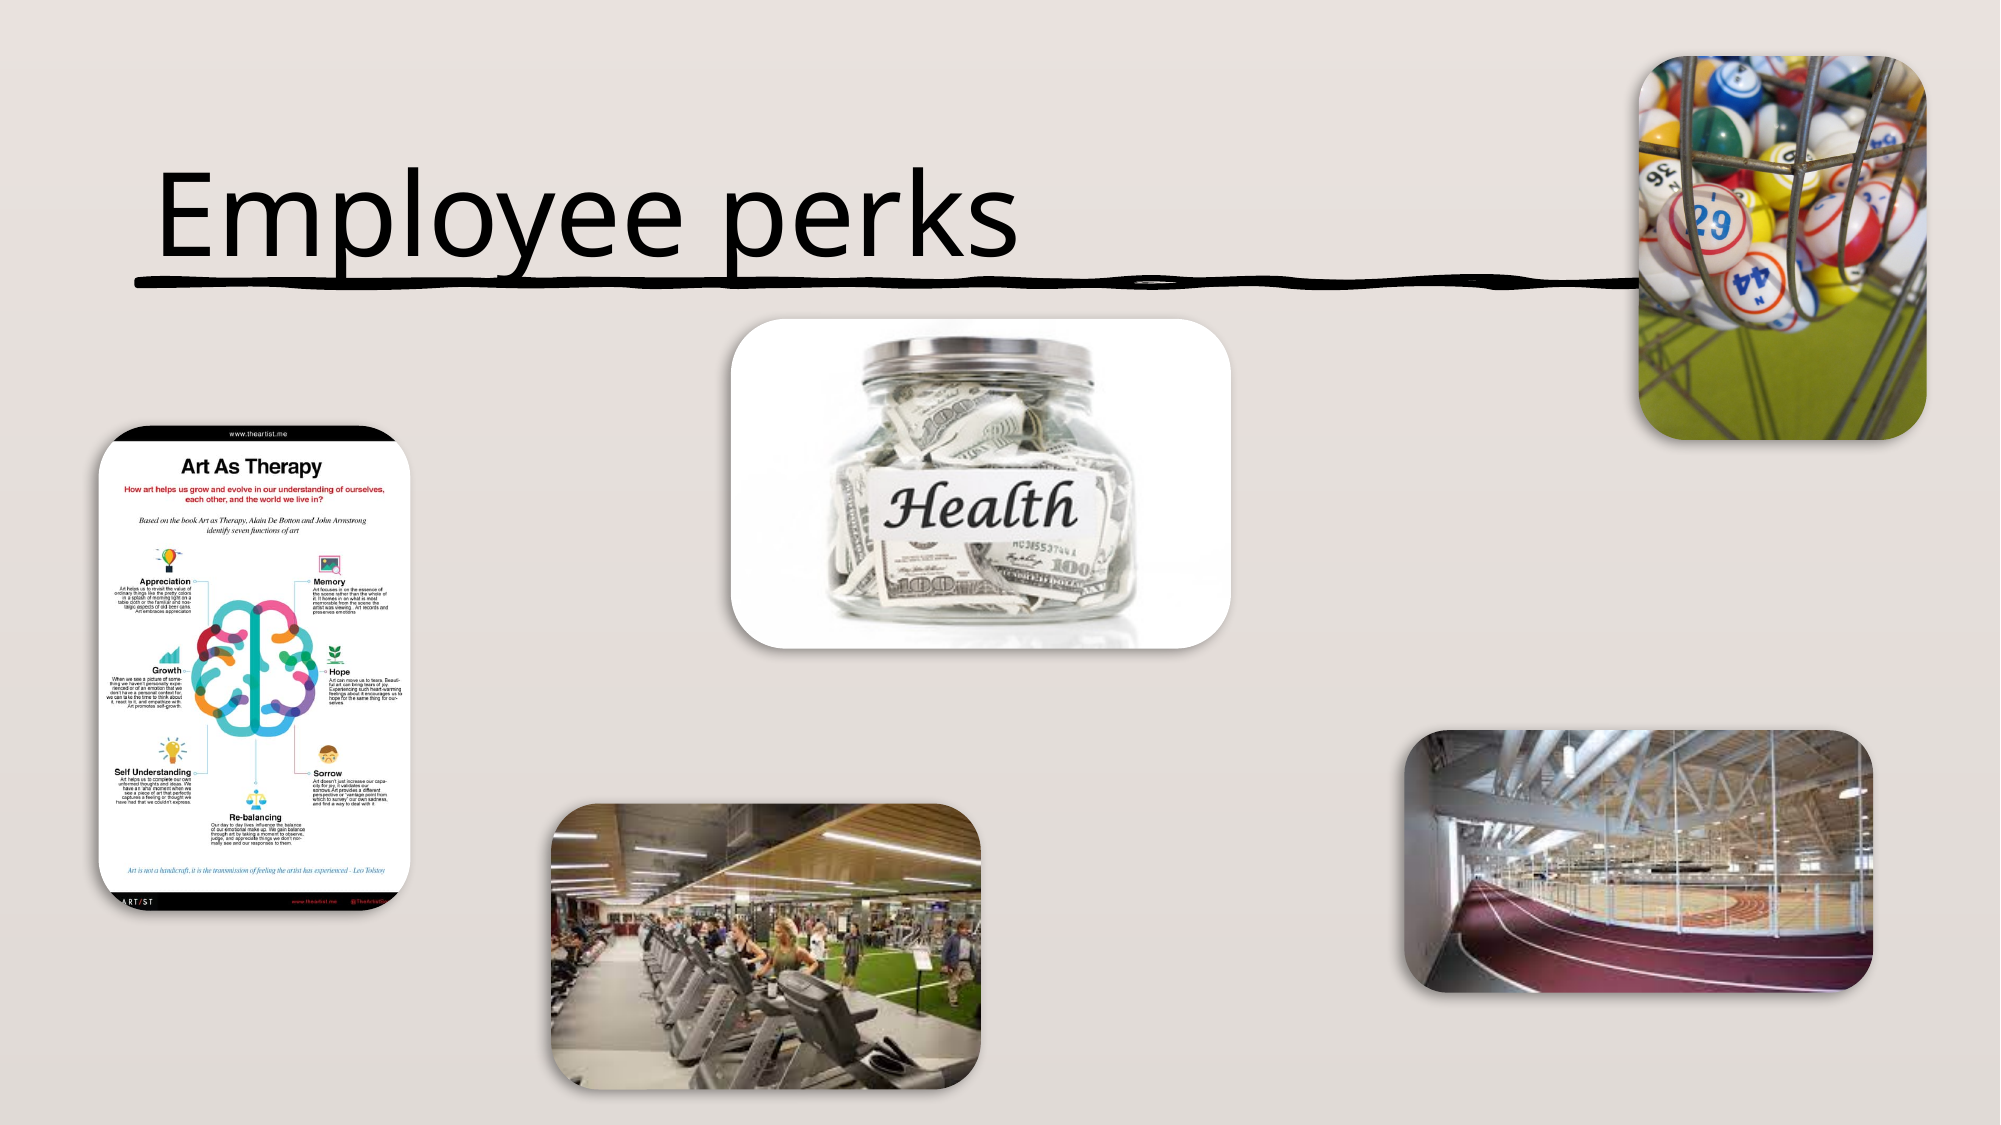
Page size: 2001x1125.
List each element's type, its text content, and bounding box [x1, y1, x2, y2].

picture [1638, 56, 1927, 441]
picture [730, 318, 1231, 649]
picture [1404, 730, 1874, 993]
picture [98, 425, 411, 911]
picture [551, 803, 981, 1090]
title Employee perks [137, 101, 1626, 319]
